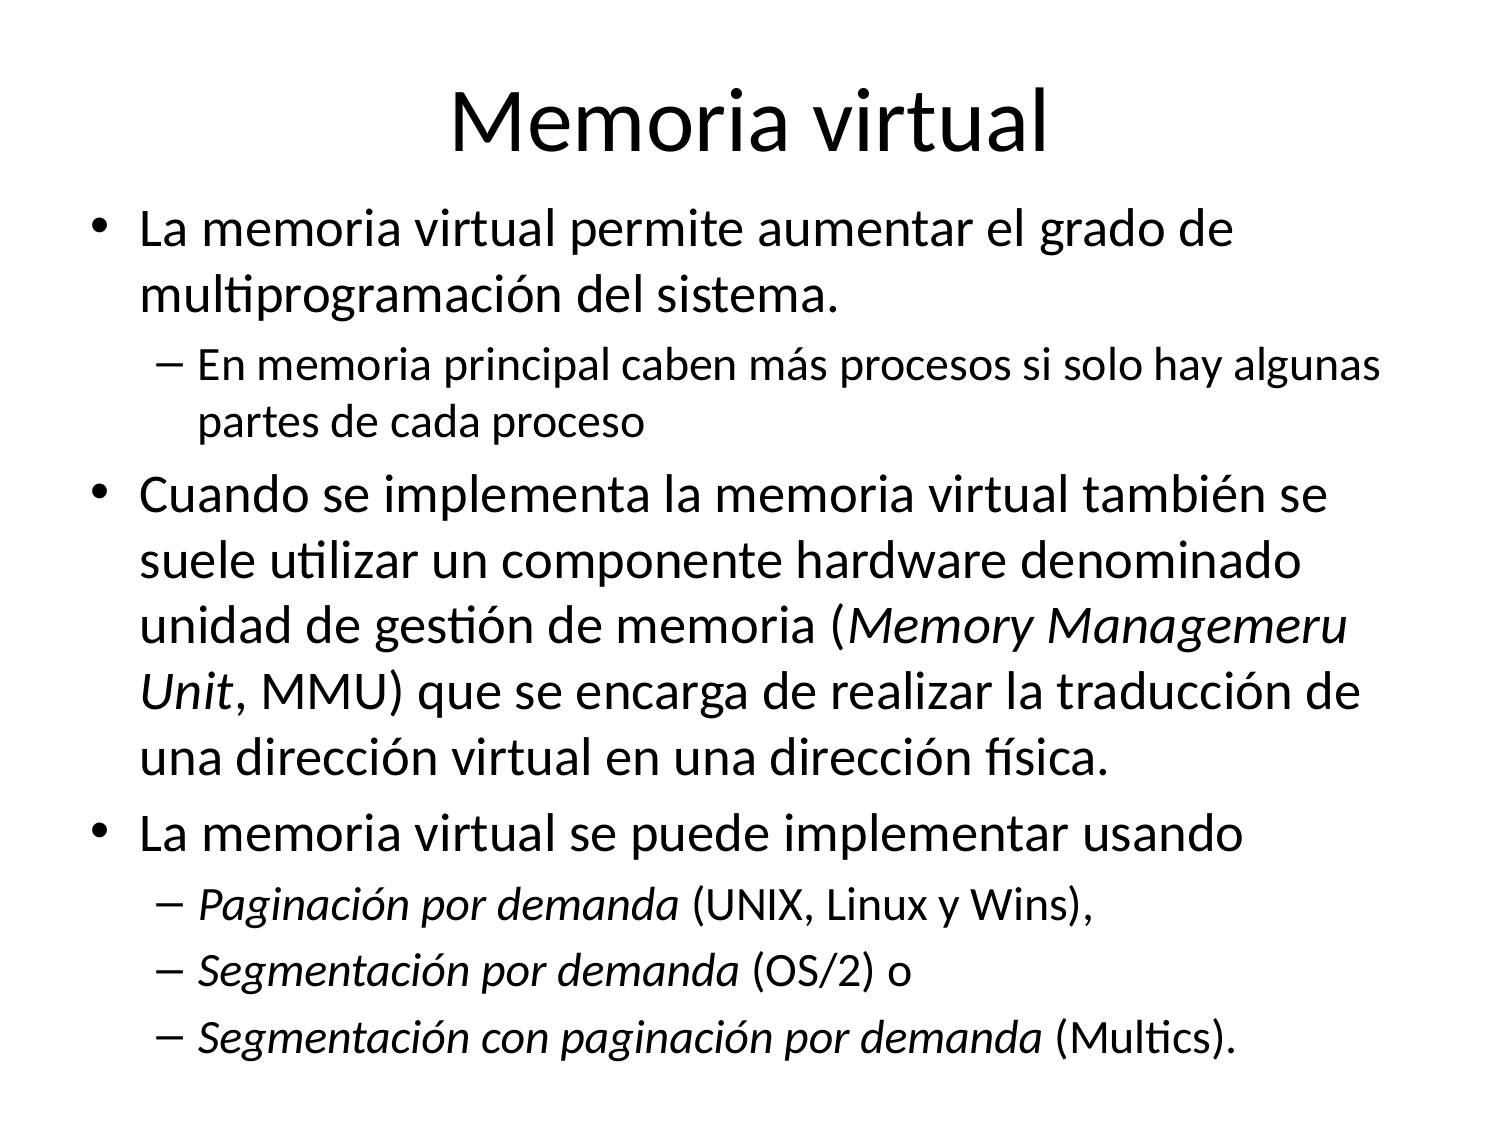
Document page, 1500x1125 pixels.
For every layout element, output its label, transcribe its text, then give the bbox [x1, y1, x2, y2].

title Memoria virtual [75, 45, 1425, 184]
list La memoria virtual permite aumentar el grado de multiprogramación del sistema. En memoria principal caben más procesos si solo hay algunas partes de cada proceso Cuando se implementa la memoria virtual también se suele utilizar un componente hardware denominado unidad de gestión de memoria (Memory Managemeru Unit, MMU) que se encarga de realizar la traducción de una dirección virtual en una dirección física. La memoria virtual se puede implementar usando Paginación por demanda (UNIX, Linux y Wins), Segmentación por demanda (OS/2) o Segmentación con paginación por demanda (Multics). [75, 184, 1425, 1083]
